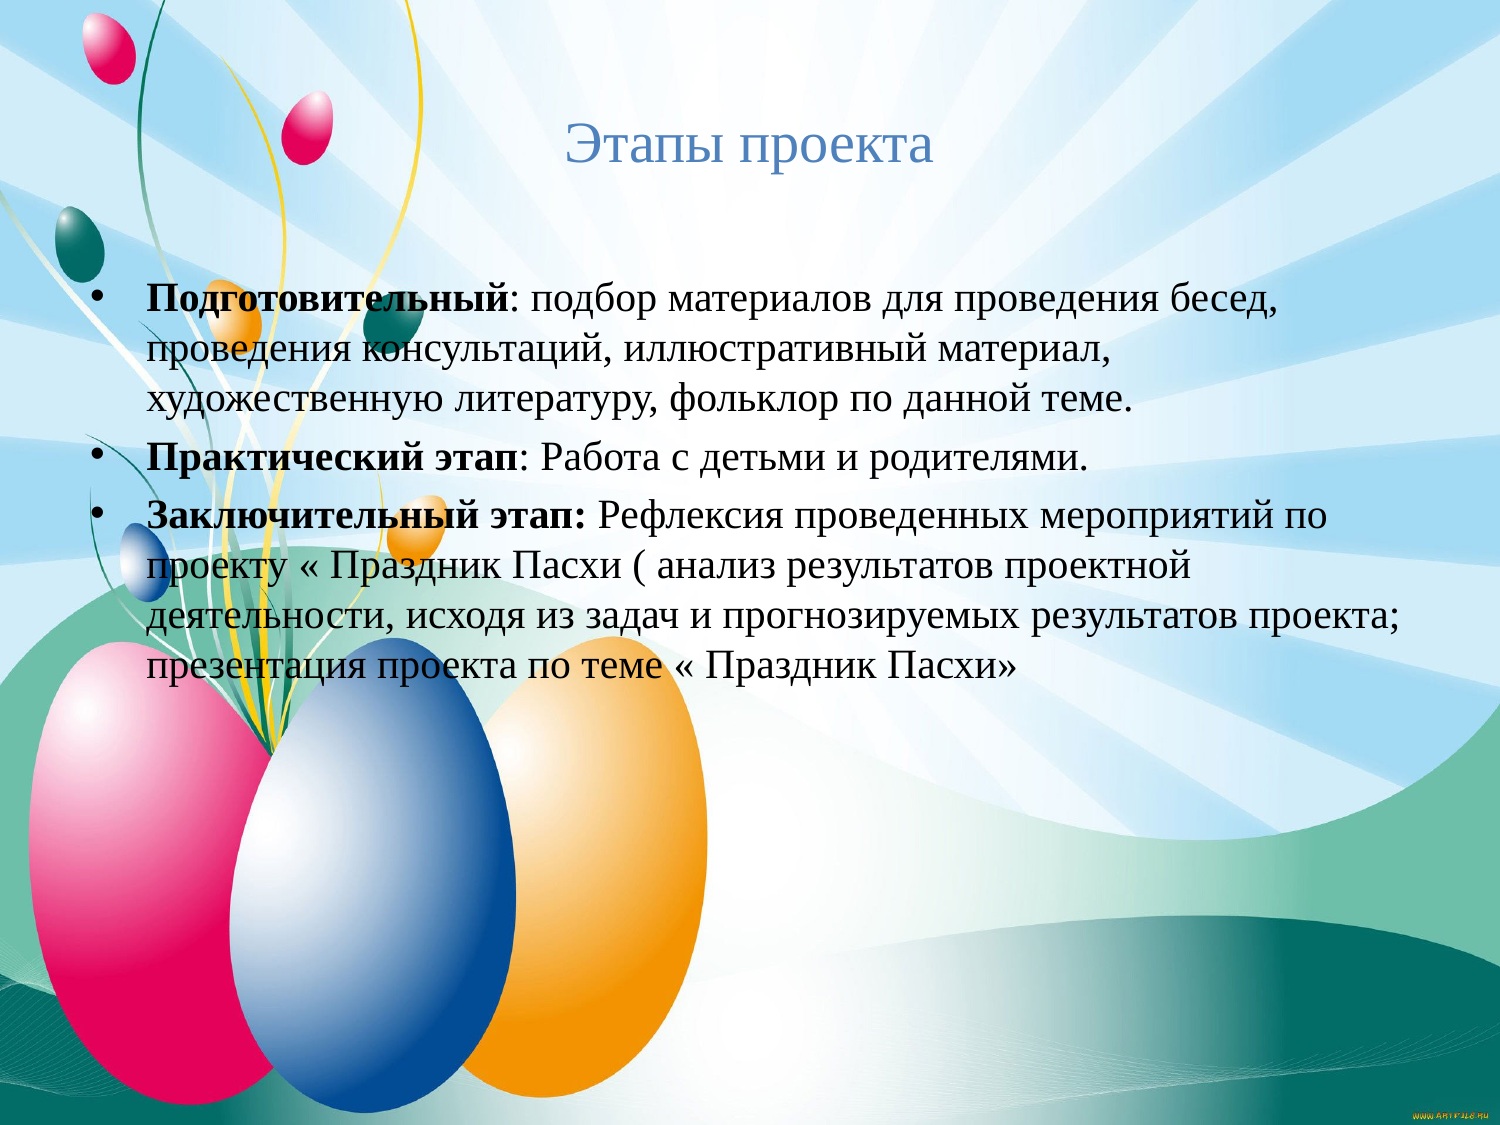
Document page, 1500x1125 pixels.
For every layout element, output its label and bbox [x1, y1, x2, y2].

list [0, 0, 1500, 1125]
